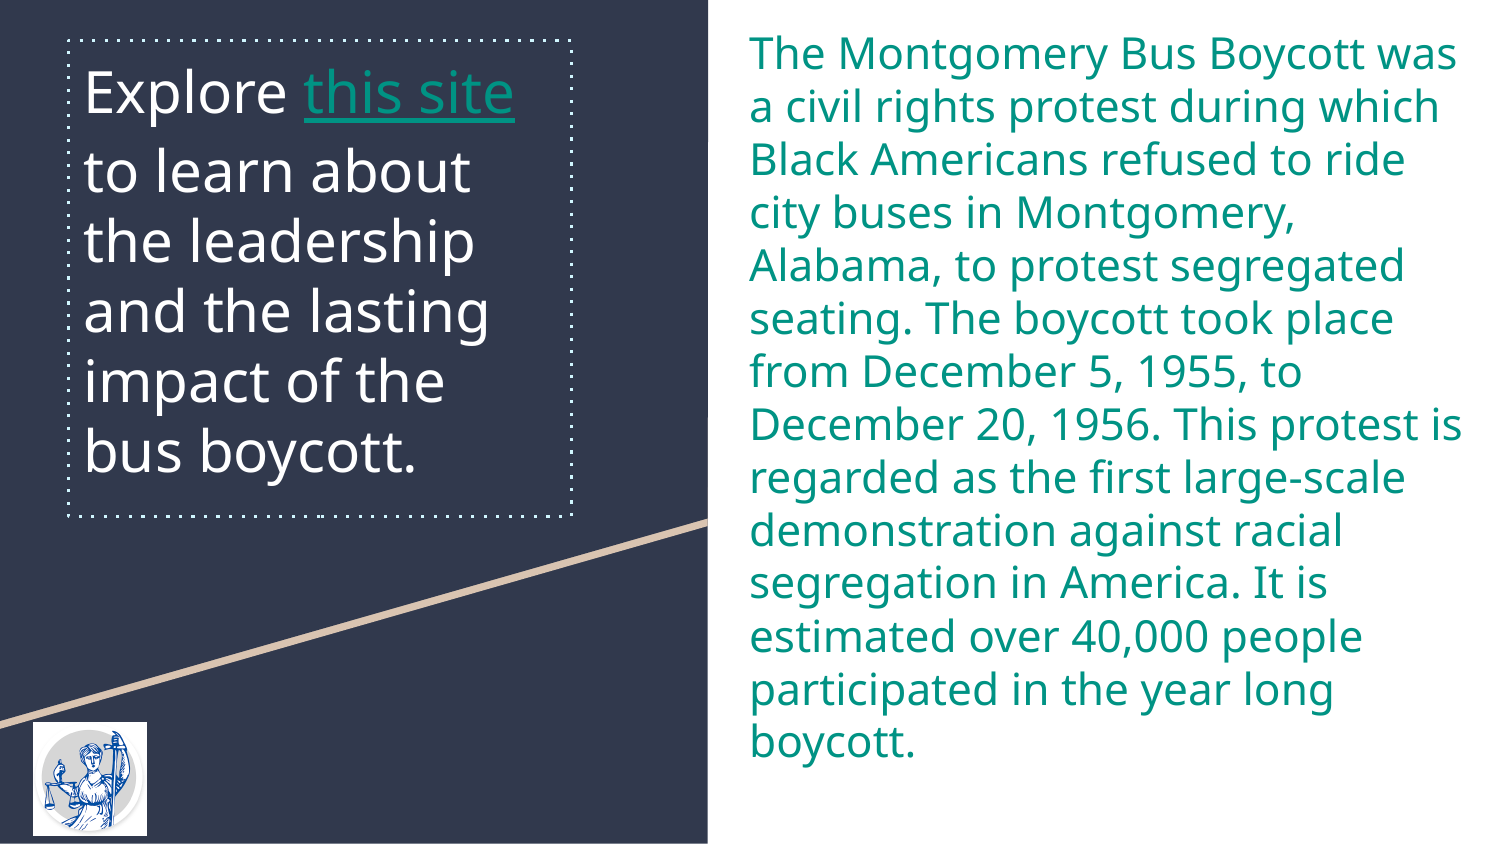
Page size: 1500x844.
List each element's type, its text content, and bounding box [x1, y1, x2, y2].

title The Montgomery Bus Boycott was a civil rights protest during which Black Americans refused to ride city buses in Montgomery, Alabama, to protest segregated seating. The boycott took place from December 5, 1955, to December 20, 1956. This protest is regarded as the first large-scale demonstration against racial segregation in America. It is estimated over 40,000 people participated in the year long boycott. [734, 10, 1497, 474]
picture [33, 722, 147, 836]
title Explore this site to learn about the leadership and the lasting impact of the bus boycott. [68, 40, 572, 517]
